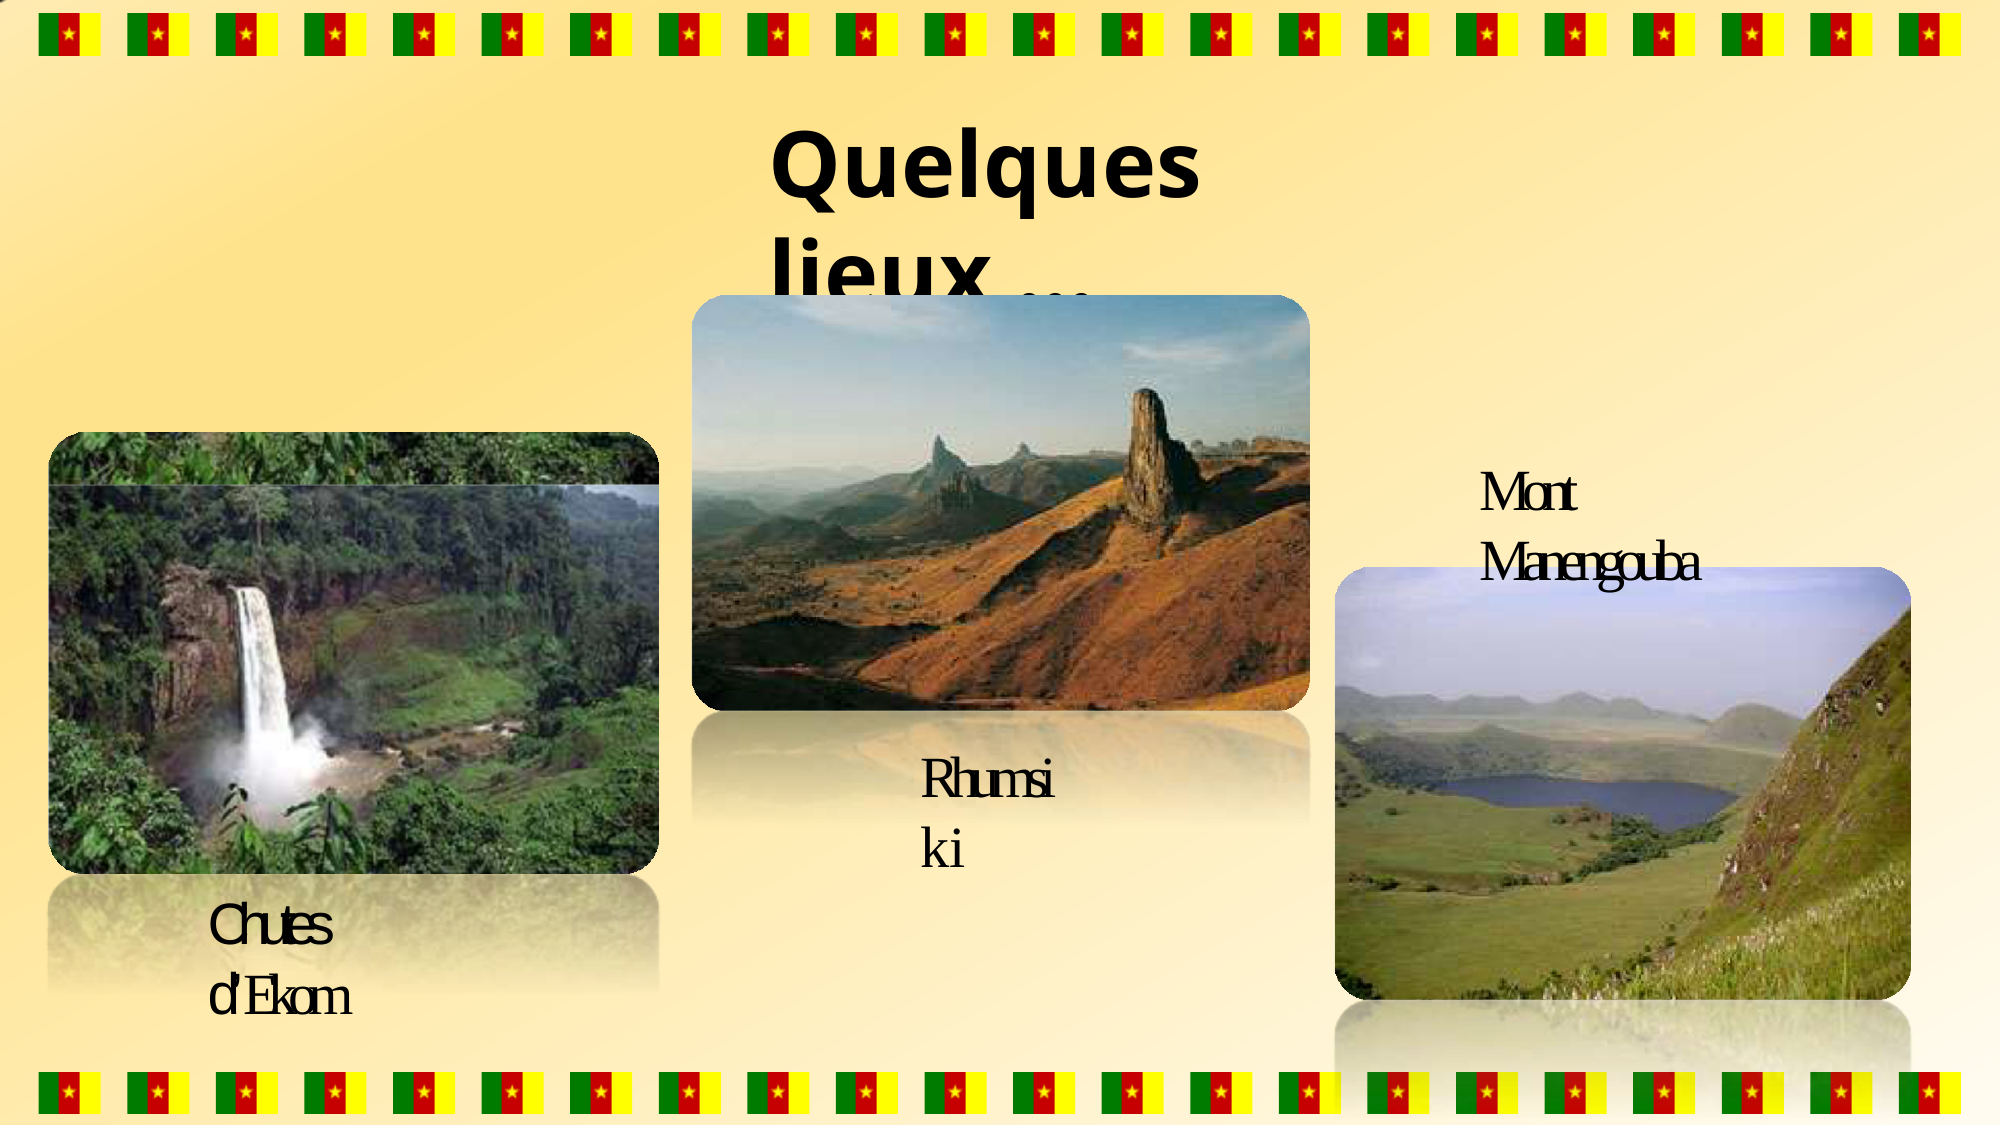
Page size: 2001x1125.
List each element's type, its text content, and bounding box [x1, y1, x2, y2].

text_box [1332, 997, 1914, 1125]
title Quelques lieux … [766, 103, 1235, 295]
picture [0, 0, 2000, 1125]
text_box [48, 432, 659, 874]
text_box [45, 871, 662, 1125]
text_box [691, 295, 1310, 711]
text_box Rhumsiki [918, 737, 1082, 880]
text_box Mont Manengouba [1477, 450, 1800, 593]
text_box [689, 708, 1313, 1125]
text_box [1334, 567, 1911, 1000]
text_box Chutes d’Ekom [205, 884, 466, 1027]
